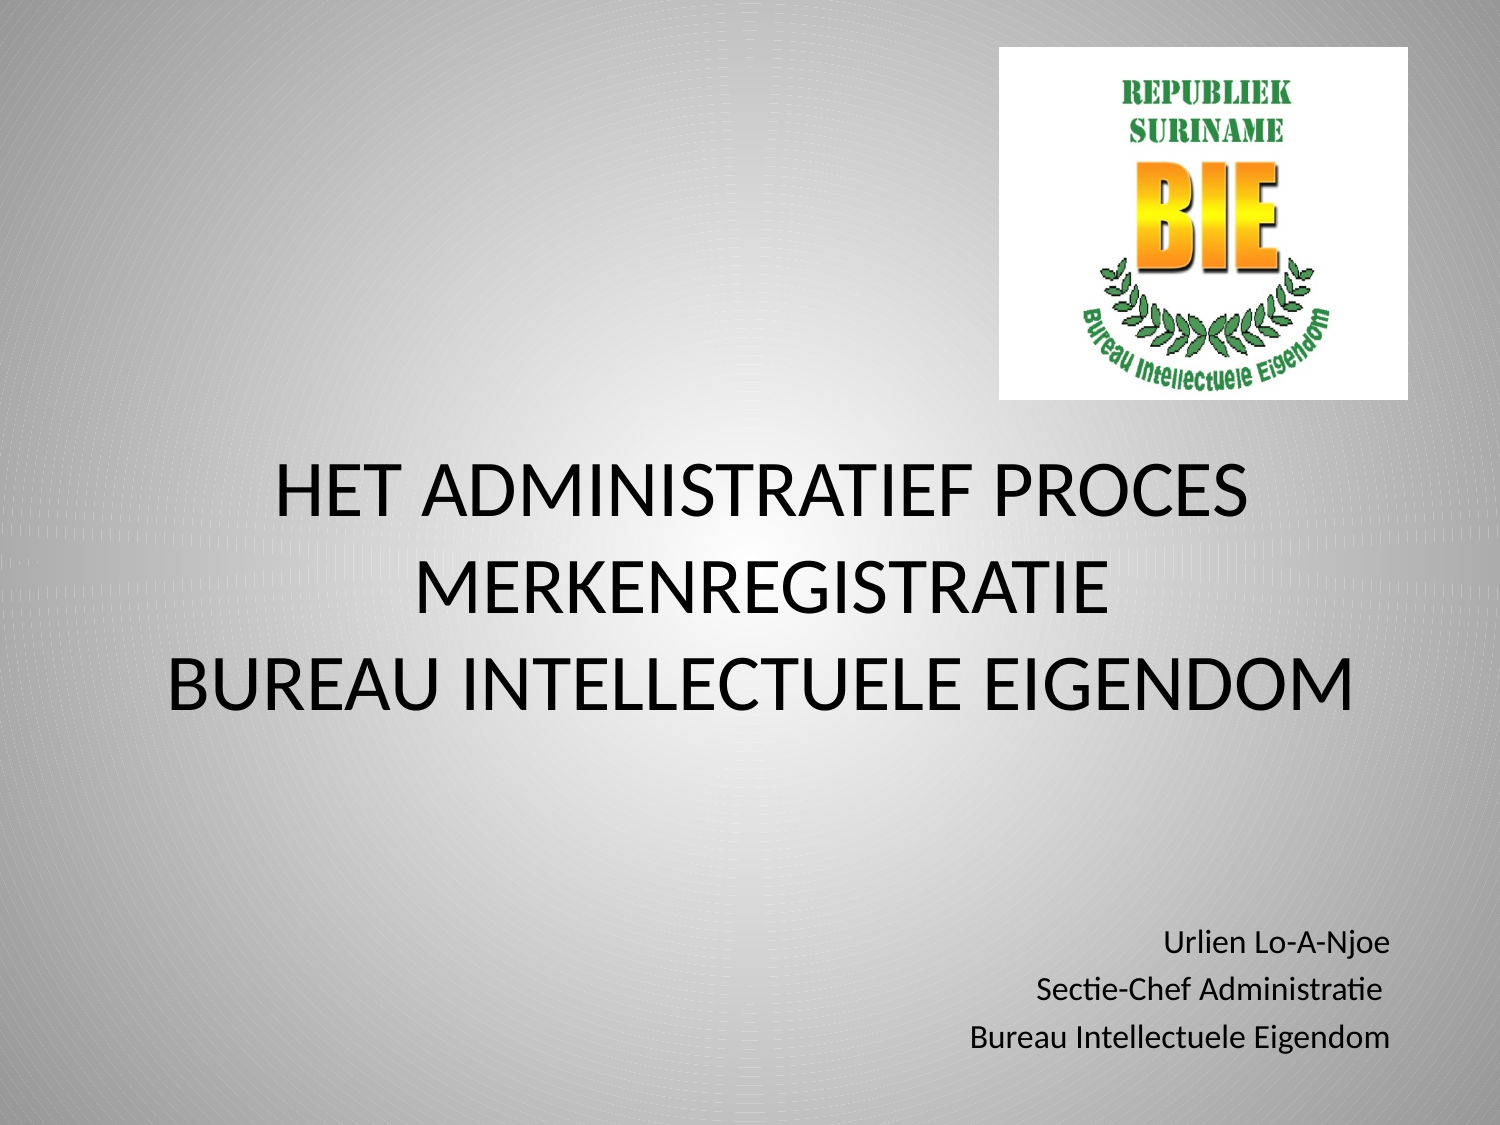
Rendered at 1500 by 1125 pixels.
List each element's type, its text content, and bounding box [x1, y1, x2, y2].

subtitle Urlien Lo-A-Njoe Sectie-Chef Administratie Bureau Intellectuele Eigendom [355, 912, 1406, 1063]
title HET ADMINISTRATIEF PROCES MERKENREGISTRATIE BUREAU INTELLECTUELE EIGENDOM [125, 399, 1400, 763]
picture [999, 47, 1409, 401]
